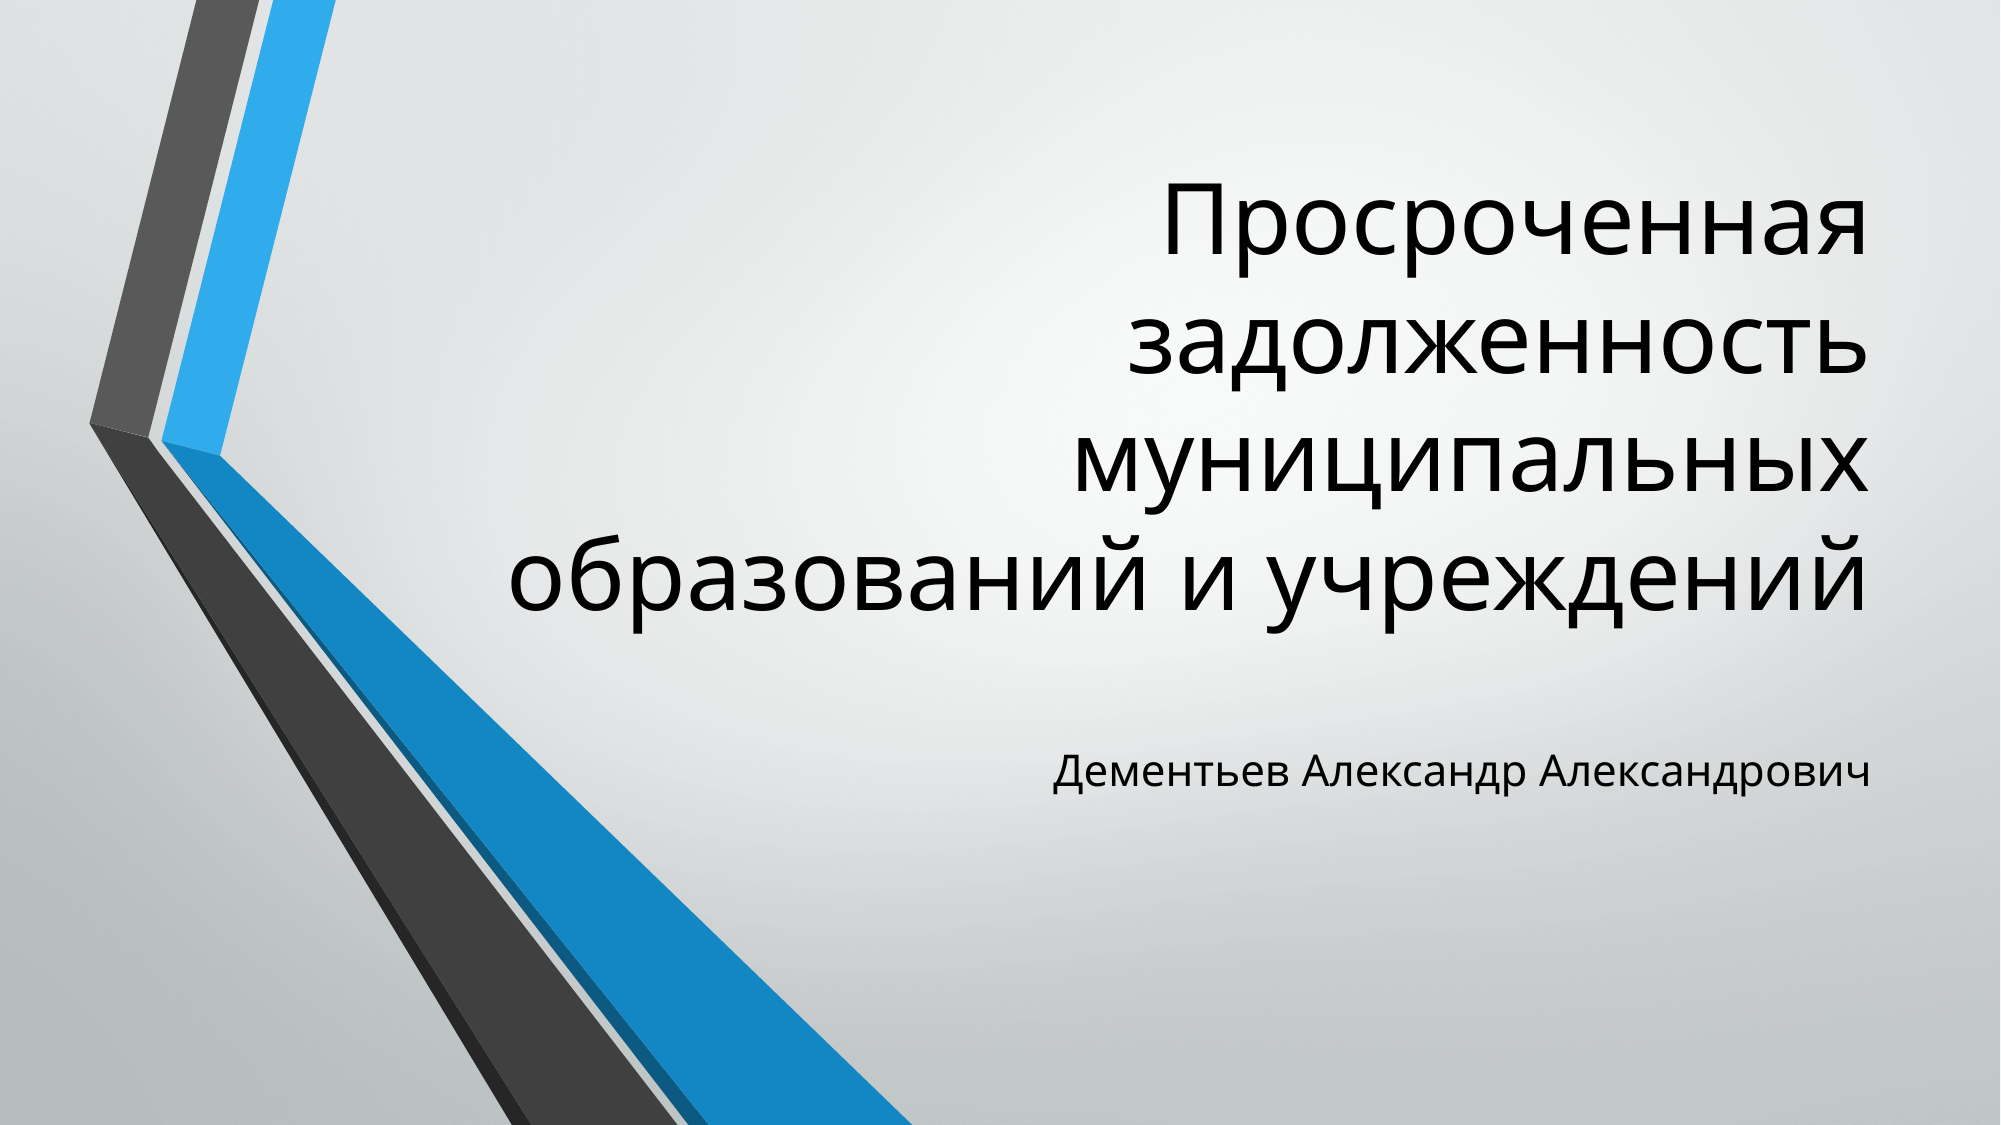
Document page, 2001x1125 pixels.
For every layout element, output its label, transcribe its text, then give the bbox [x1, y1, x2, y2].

subtitle Дементьев Александр Александрович [740, 655, 1887, 884]
title Просроченная задолженность муниципальных образований и учреждений [480, 130, 1887, 656]
